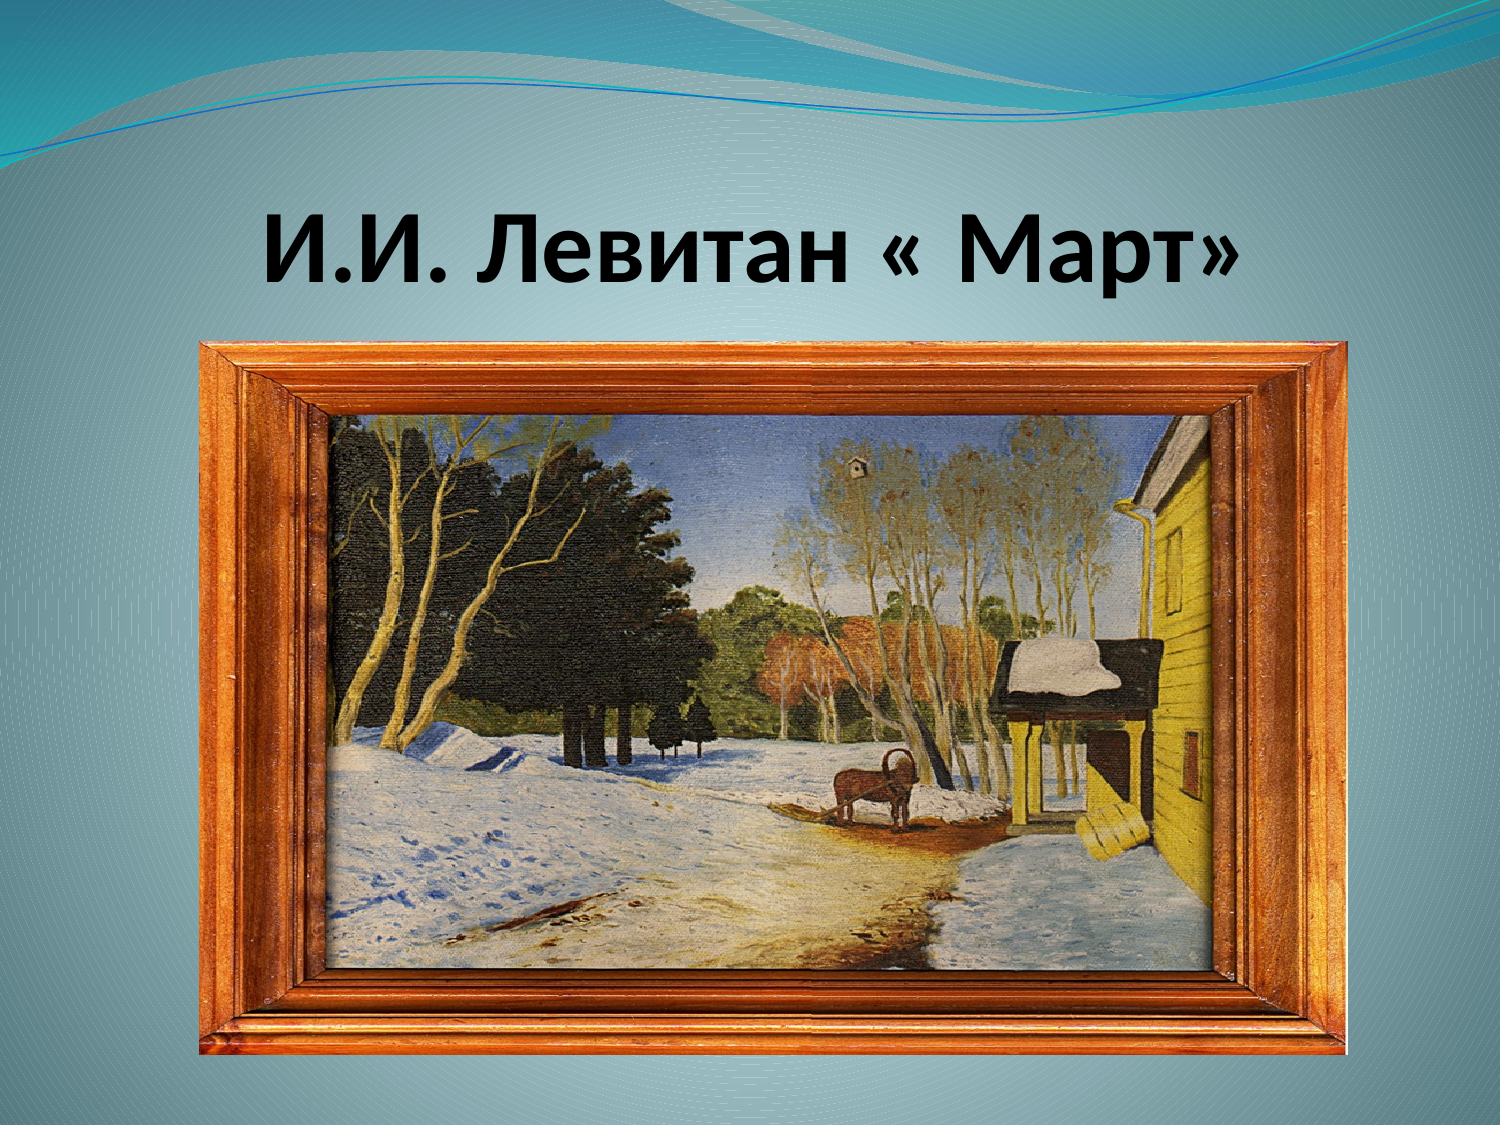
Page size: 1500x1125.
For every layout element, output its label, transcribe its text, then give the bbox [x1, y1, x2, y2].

picture [198, 341, 1348, 1055]
title И.И. Левитан « Март» [75, 115, 1438, 303]
